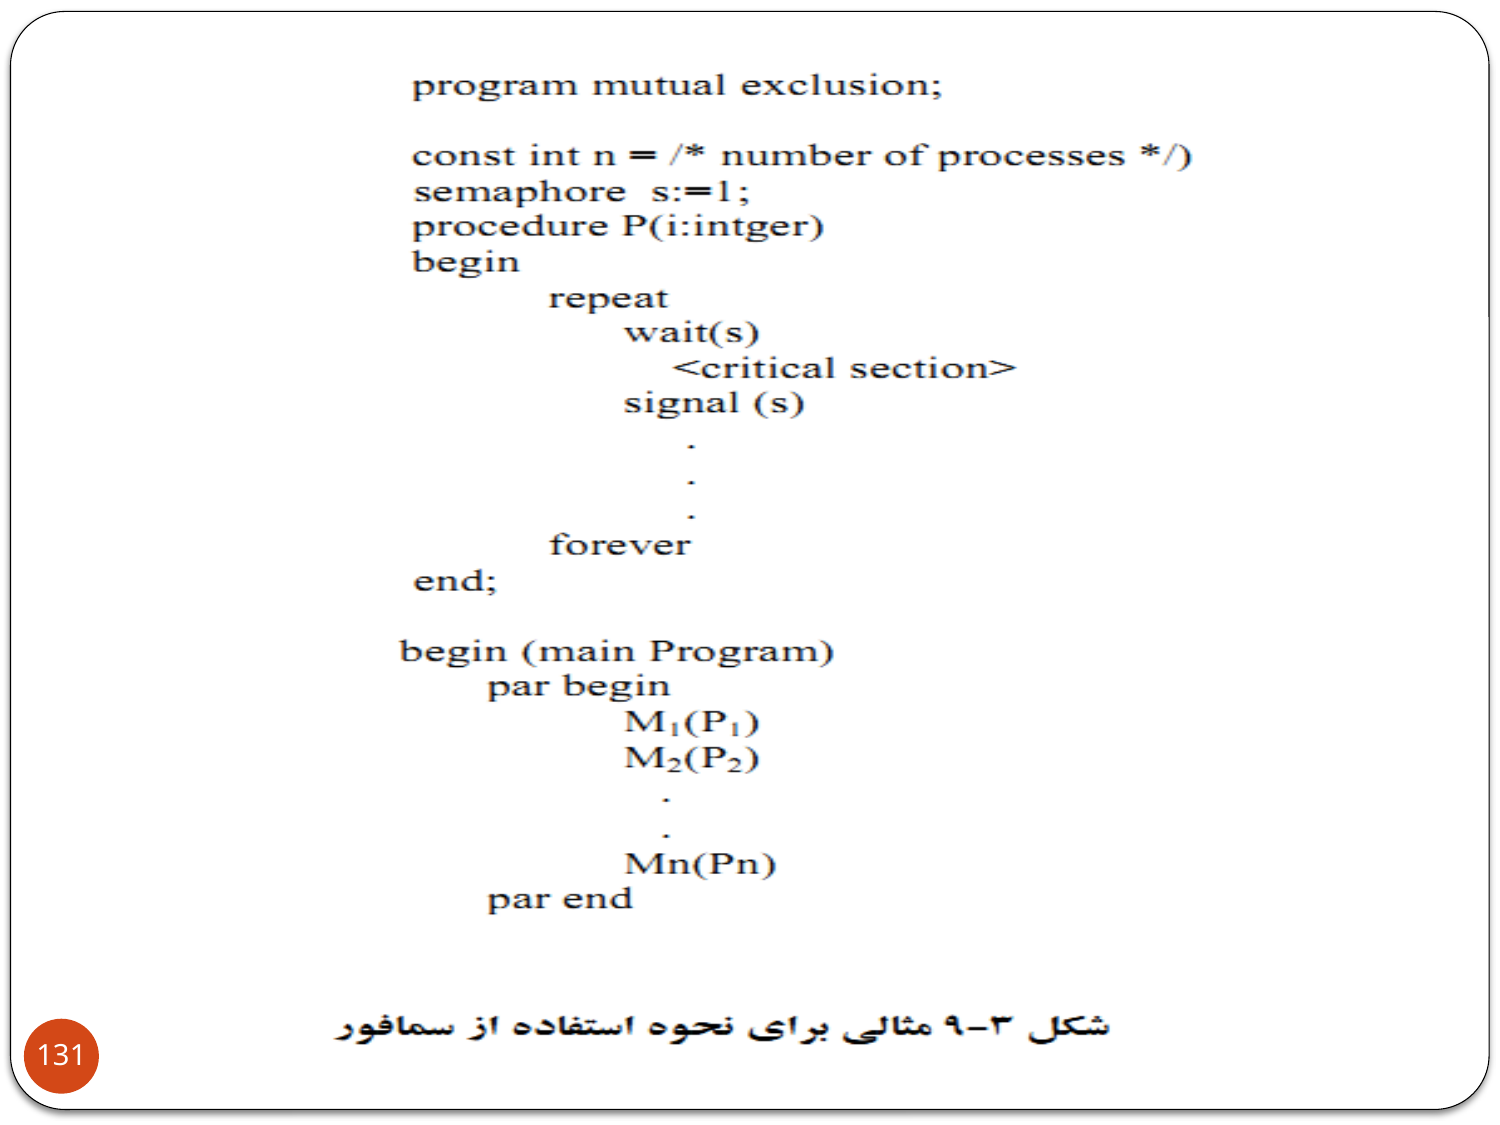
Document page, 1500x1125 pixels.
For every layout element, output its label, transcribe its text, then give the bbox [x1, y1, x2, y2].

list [249, 45, 1213, 1093]
slide_number 131 [23, 1018, 99, 1094]
